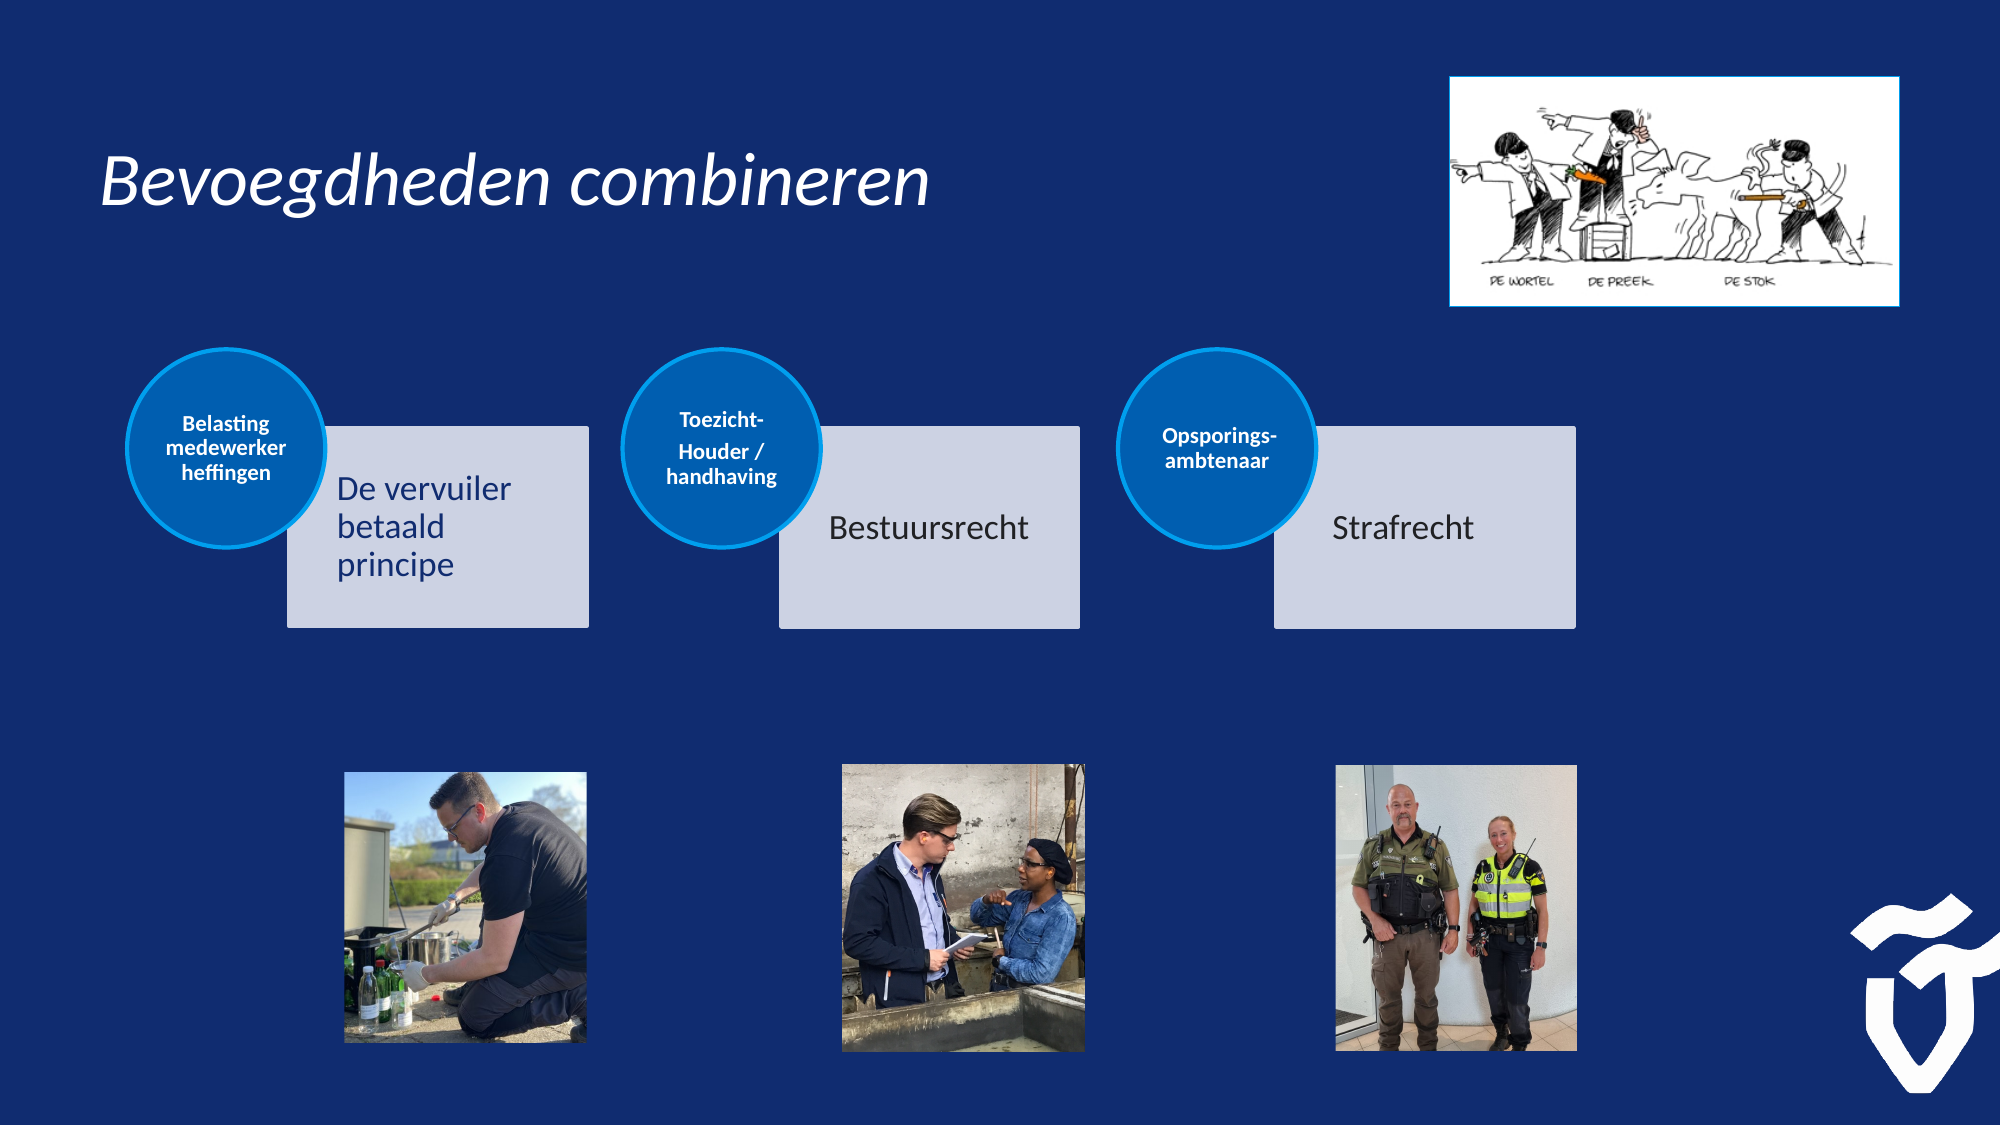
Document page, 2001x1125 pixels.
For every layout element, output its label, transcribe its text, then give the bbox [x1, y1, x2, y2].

picture [1335, 764, 1579, 1051]
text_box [126, 349, 326, 548]
picture [842, 764, 1085, 1053]
picture [1850, 893, 2001, 1094]
title Bevoegdheden combineren [84, 122, 1444, 229]
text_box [288, 427, 587, 627]
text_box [1117, 349, 1317, 548]
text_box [622, 349, 821, 548]
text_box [780, 428, 1079, 628]
picture [344, 772, 587, 1044]
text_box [1276, 428, 1575, 628]
picture [1451, 78, 1898, 305]
